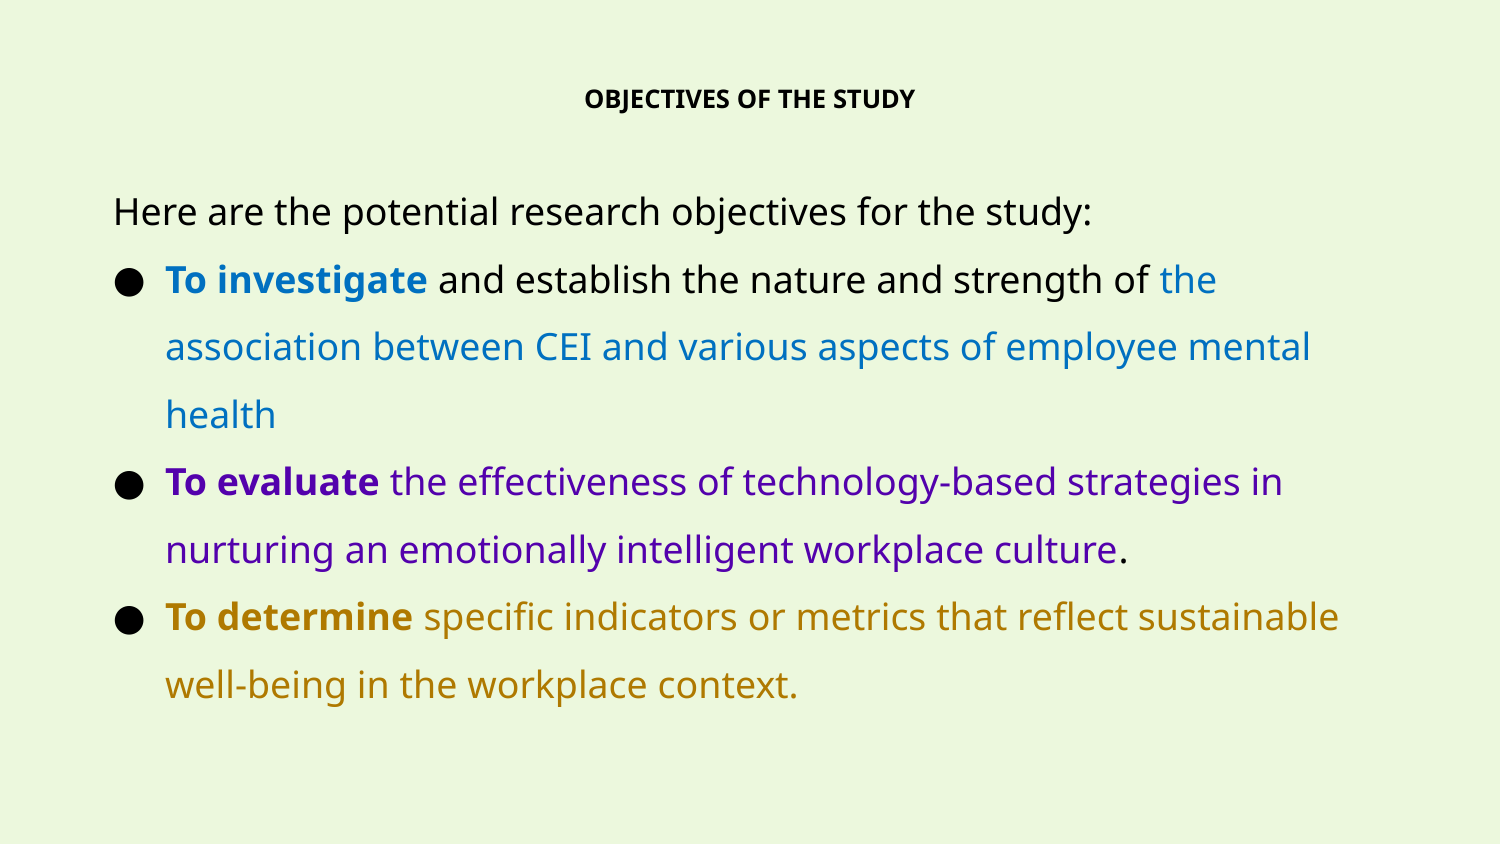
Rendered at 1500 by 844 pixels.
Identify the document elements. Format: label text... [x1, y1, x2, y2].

title OBJECTIVES OF THE STUDY [75, 67, 1425, 129]
list Here are the potential research objectives for the study: To investigate and establish the nature and strength of the association between CEI and various aspects of employee mental health To evaluate the effectiveness of technology-based strategies in nurturing an emotionally intelligent workplace culture. To determine specific indicators or metrics that reflect sustainable well-being in the workplace context. [75, 173, 1425, 671]
